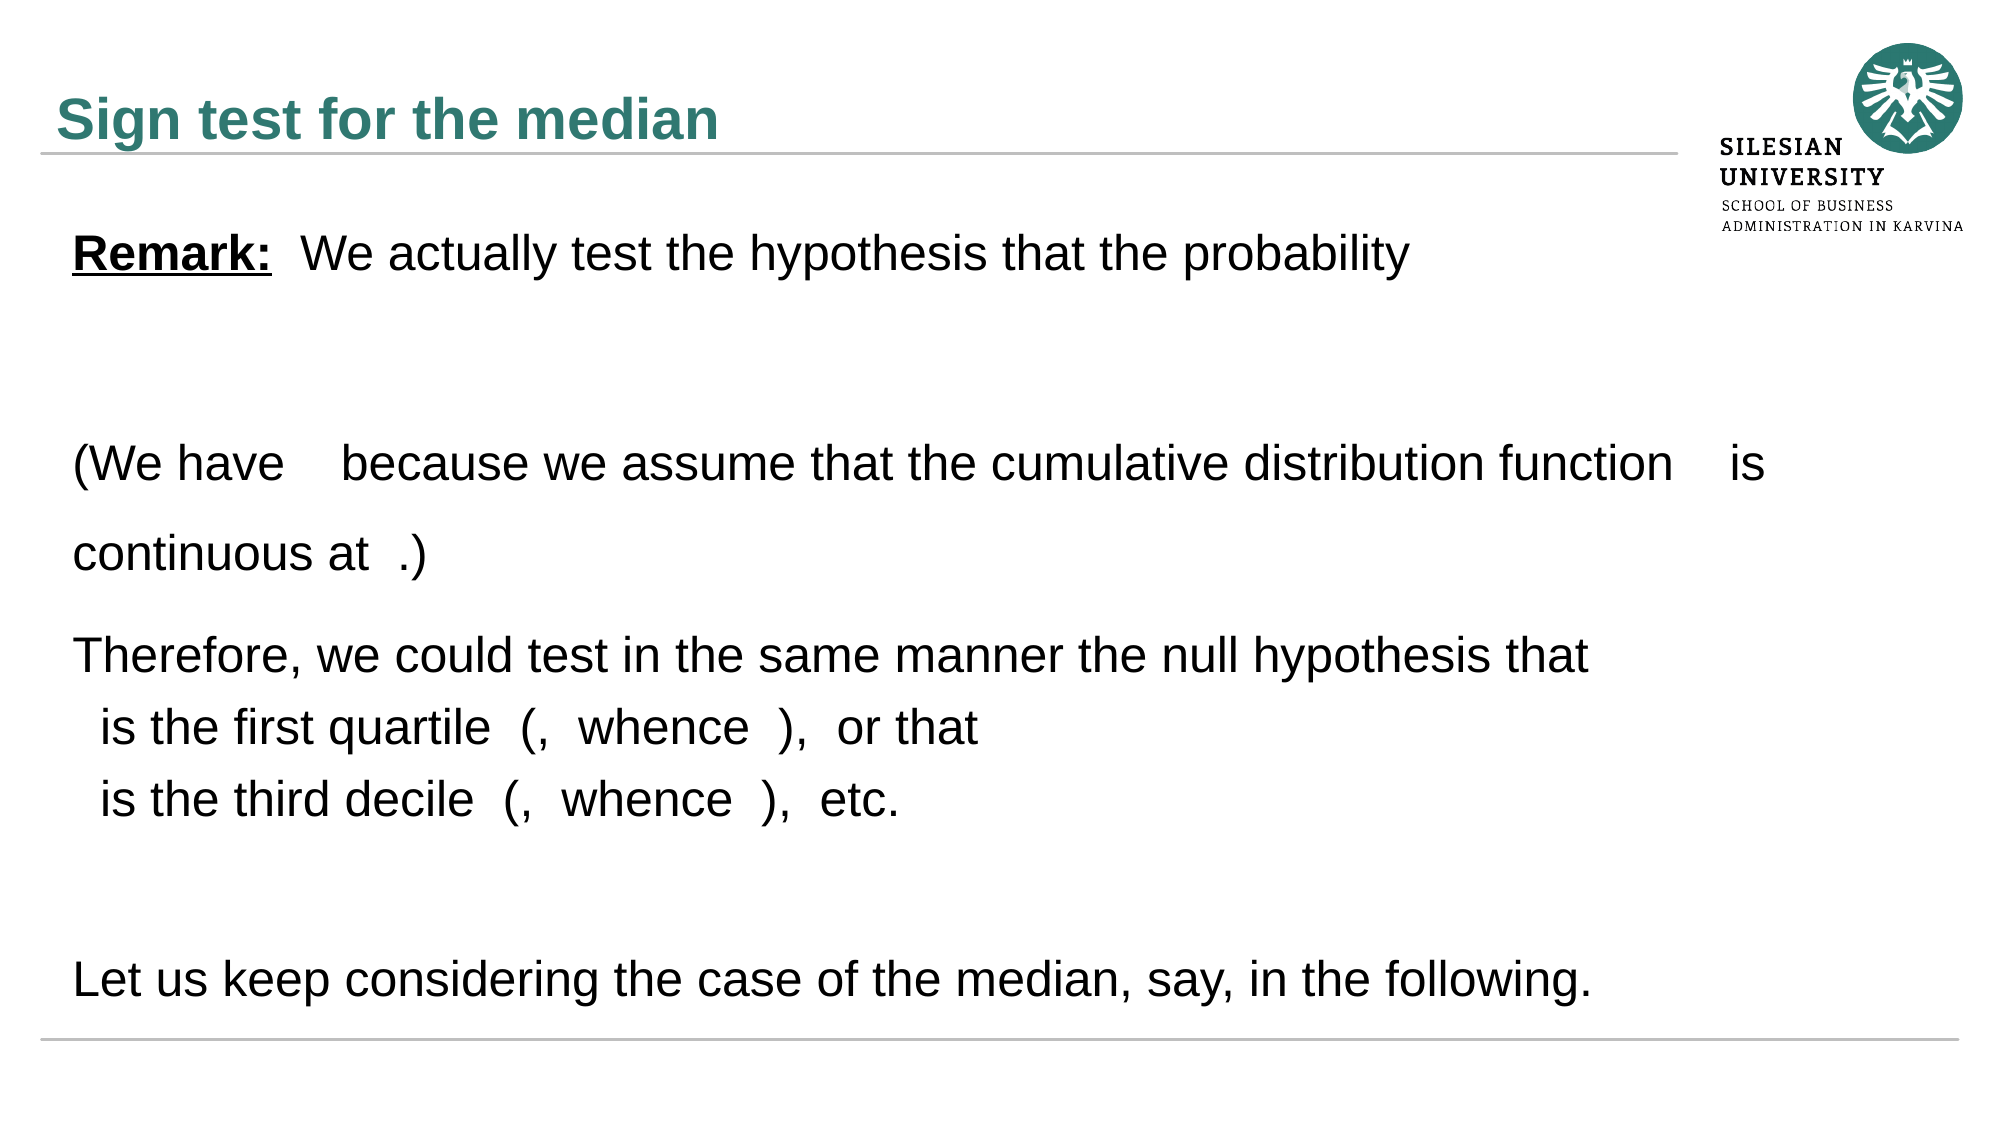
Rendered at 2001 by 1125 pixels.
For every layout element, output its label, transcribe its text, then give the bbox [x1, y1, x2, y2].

picture [1720, 43, 1963, 231]
title Sign test for the median [41, 73, 1636, 150]
